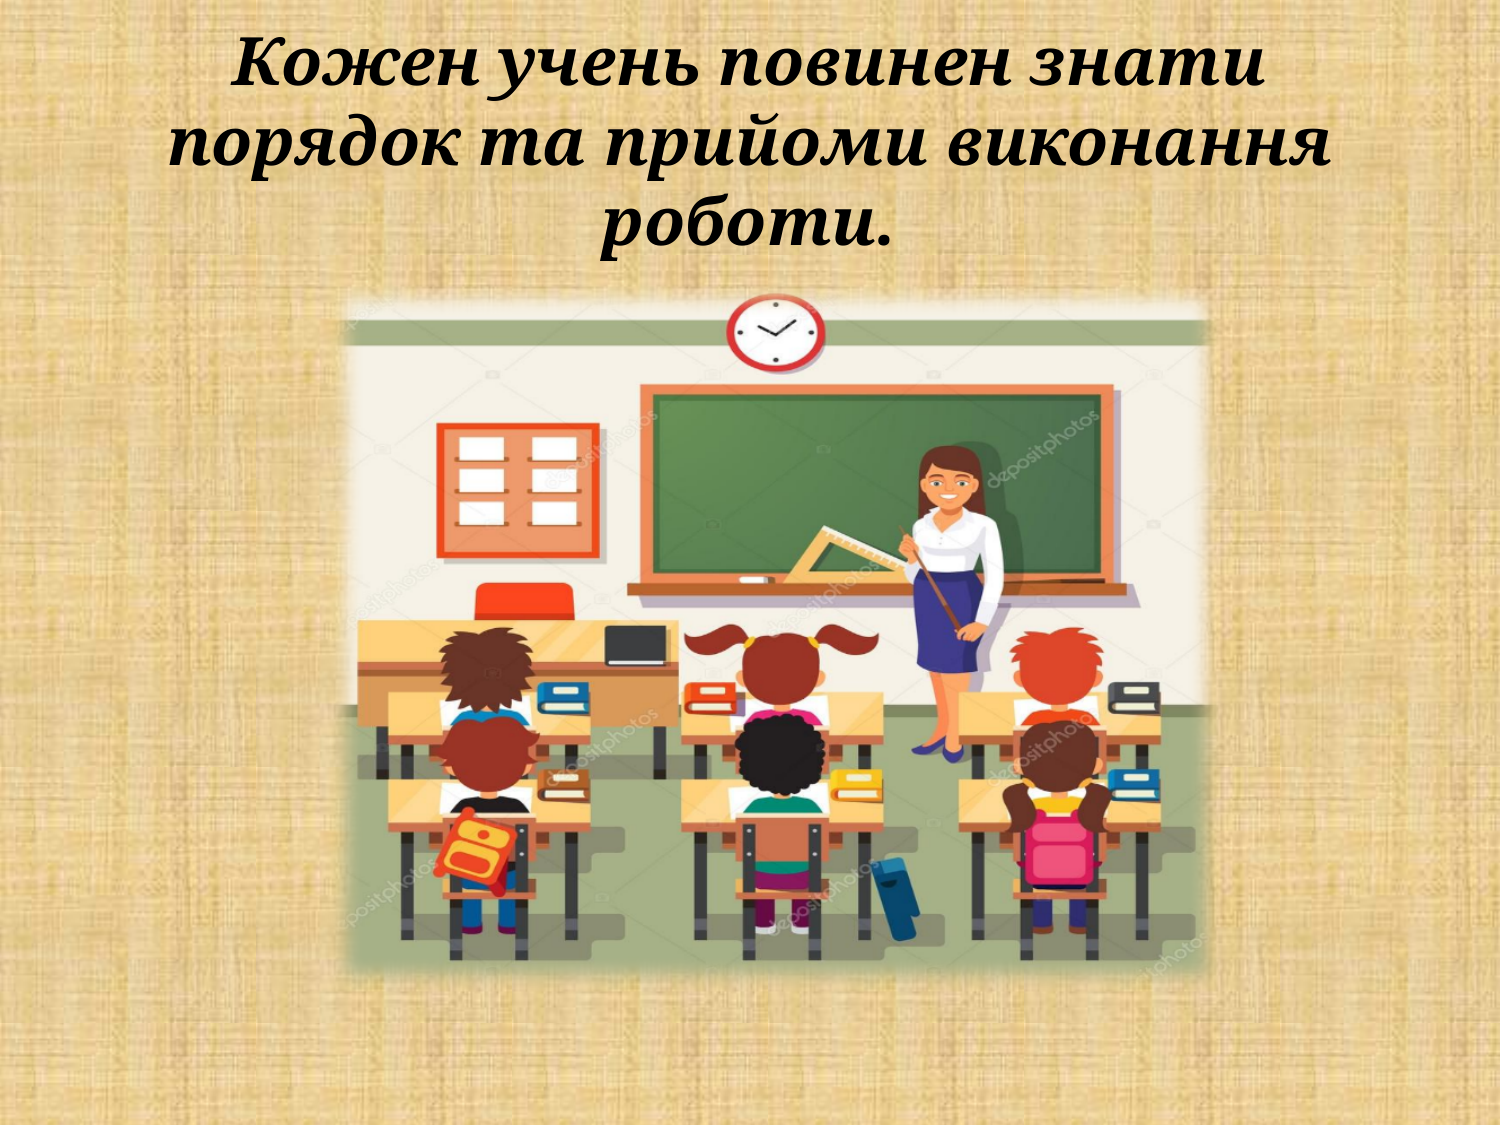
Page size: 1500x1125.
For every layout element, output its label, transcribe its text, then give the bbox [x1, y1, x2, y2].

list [327, 280, 1226, 992]
title Кожен учень повинен знати порядок та прийоми виконання роботи. [75, 45, 1425, 233]
picture [0, 0, 1500, 1125]
